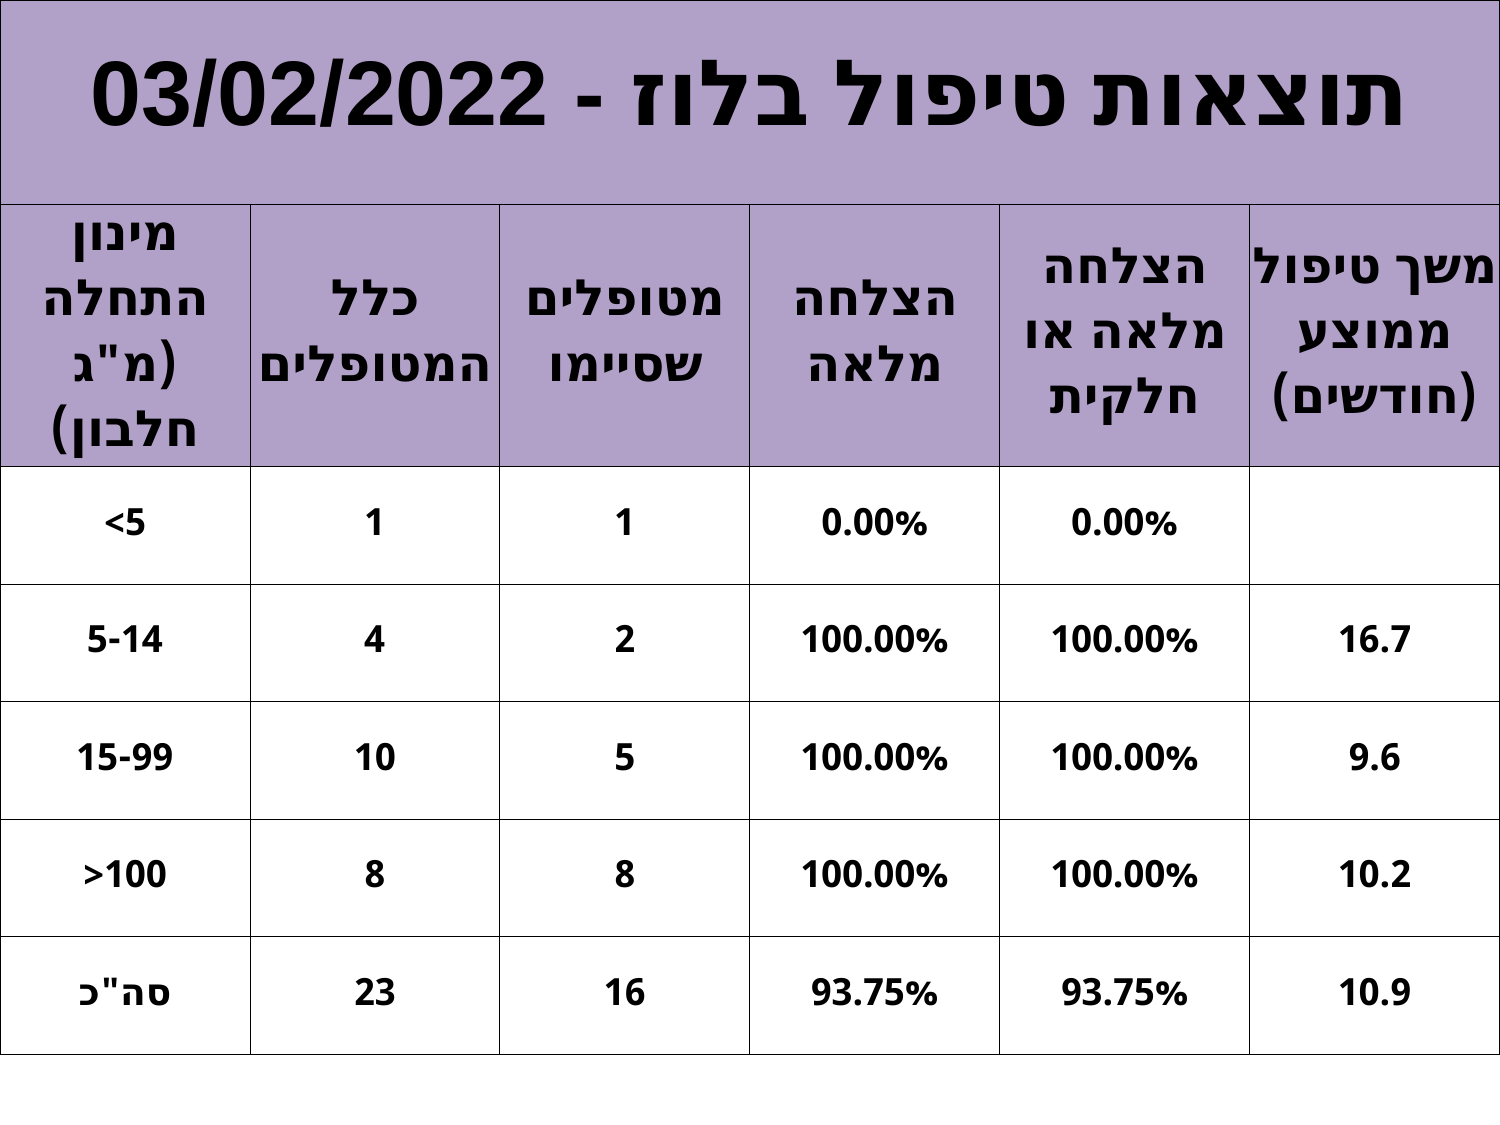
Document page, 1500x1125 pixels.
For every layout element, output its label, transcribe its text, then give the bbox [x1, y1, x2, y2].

table_cell 8 [500, 820, 749, 936]
table_cell סה"כ [1, 937, 250, 1054]
table_cell 9.6 [1250, 702, 1499, 819]
table_cell 1 [500, 467, 749, 584]
table_cell כלל המטופלים [251, 205, 499, 466]
table_cell 100.00% [1000, 702, 1249, 819]
table_cell 1 [251, 467, 499, 584]
table_cell 100.00% [750, 702, 999, 819]
table_cell 5 [500, 702, 749, 819]
table_cell 100.00% [1000, 820, 1249, 936]
table_cell 4 [251, 585, 499, 701]
table_cell 8 [251, 820, 499, 936]
table_cell 93.75% [1000, 937, 1249, 1054]
table_cell 100.00% [1000, 585, 1249, 701]
table_cell 2 [500, 585, 749, 701]
table_cell 16.7 [1250, 585, 1499, 701]
table_cell 0.00% [750, 467, 999, 584]
table_header 03/02/2022 - תוצאות טיפול בלוז [1, 1, 1499, 204]
table_cell 16 [500, 937, 749, 1054]
table_cell 23 [251, 937, 499, 1054]
table_cell משך טיפול ממוצע (חודשים) [1250, 205, 1499, 466]
table_cell 100.00% [750, 820, 999, 936]
table_cell מטופלים שסיימו [500, 205, 749, 466]
table_cell הצלחה מלאה או חלקית [1000, 205, 1249, 466]
table_cell 10 [251, 702, 499, 819]
table_cell [1250, 467, 1499, 584]
table_cell 5-14 [1, 585, 250, 701]
table_cell 15-99 [1, 702, 250, 819]
table_cell 100.00% [750, 585, 999, 701]
table_cell 0.00% [1000, 467, 1249, 584]
table_cell 100< [1, 820, 250, 936]
table_cell מינון התחלה (מ"ג חלבון) [1, 205, 250, 466]
table_cell 10.2 [1250, 820, 1499, 936]
table_cell 5> [1, 467, 250, 584]
table_cell 93.75% [750, 937, 999, 1054]
table_cell 10.9 [1250, 937, 1499, 1054]
table_cell הצלחה מלאה [750, 205, 999, 466]
